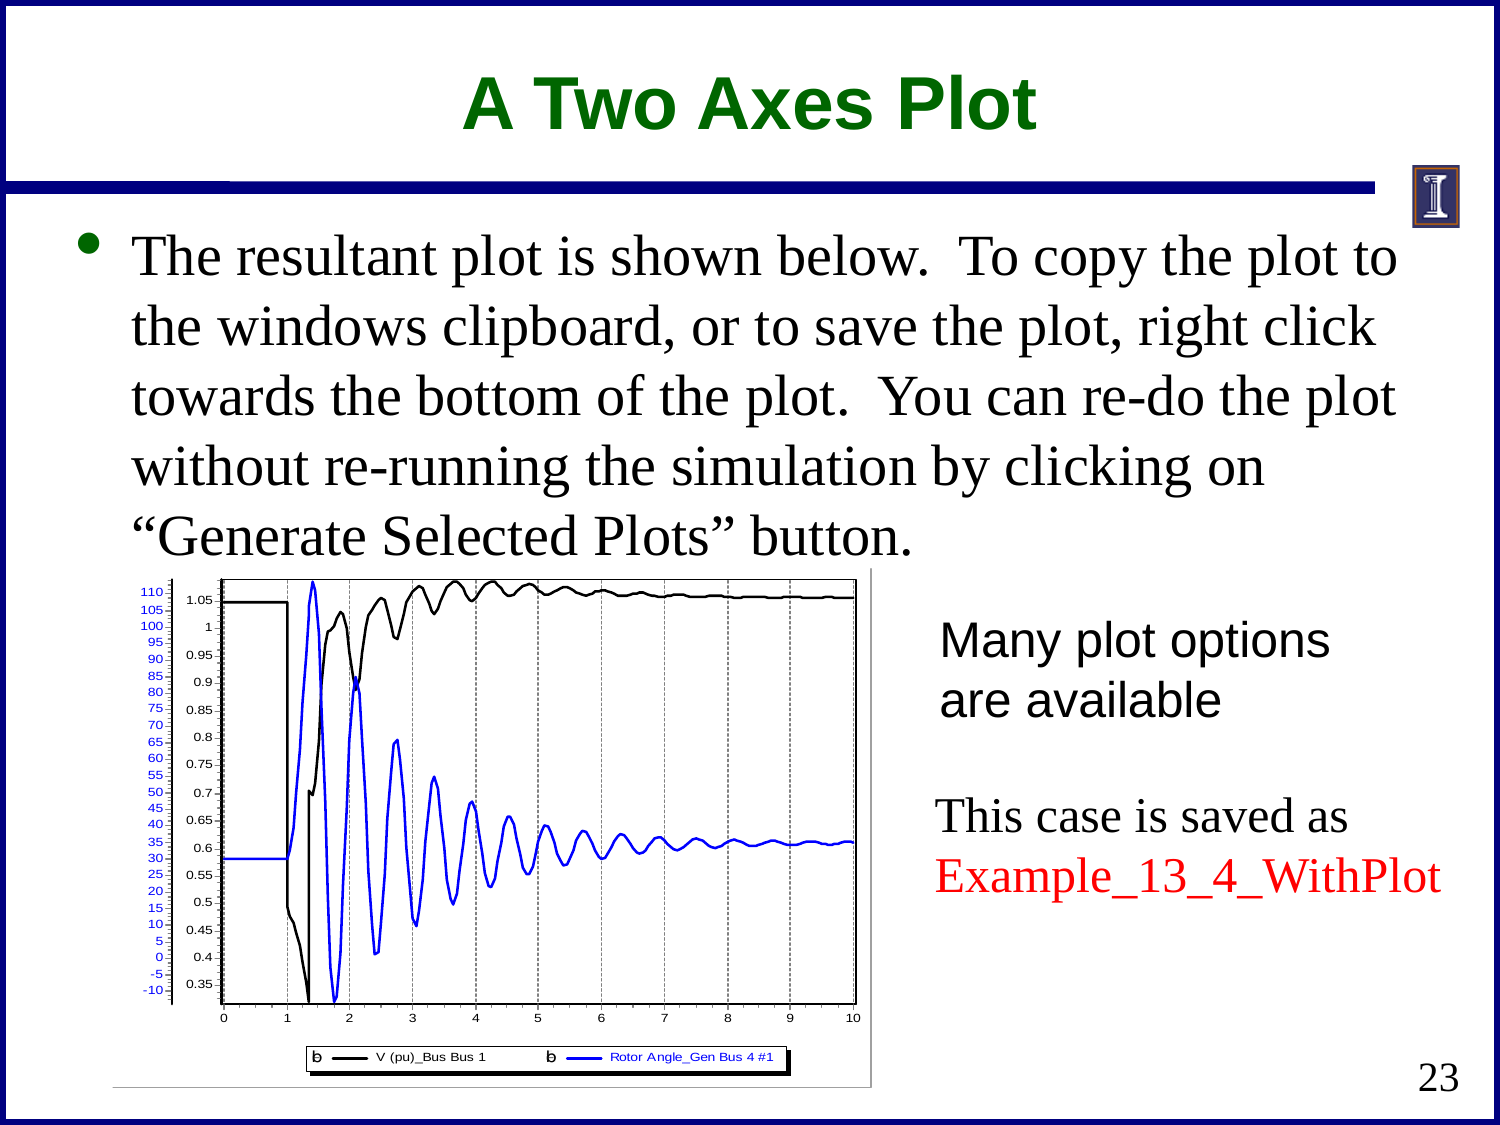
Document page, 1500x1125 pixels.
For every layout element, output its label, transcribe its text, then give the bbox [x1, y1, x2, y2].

text_box Many plot options are available [924, 599, 1347, 735]
text_box This case is saved as Example_13_4_WithPlot [919, 774, 1457, 911]
list The resultant plot is shown below. To copy the plot to the windows clipboard, or to save the plot, right click towards the bottom of the plot. You can re-do the plot without re-running the simulation by clicking on “Generate Selected Plots” button. [60, 210, 1461, 885]
slide_number 23 [1162, 1037, 1476, 1113]
picture [1412, 165, 1460, 210]
picture [112, 568, 873, 1089]
title A Two Axes Plot [112, 37, 1388, 163]
